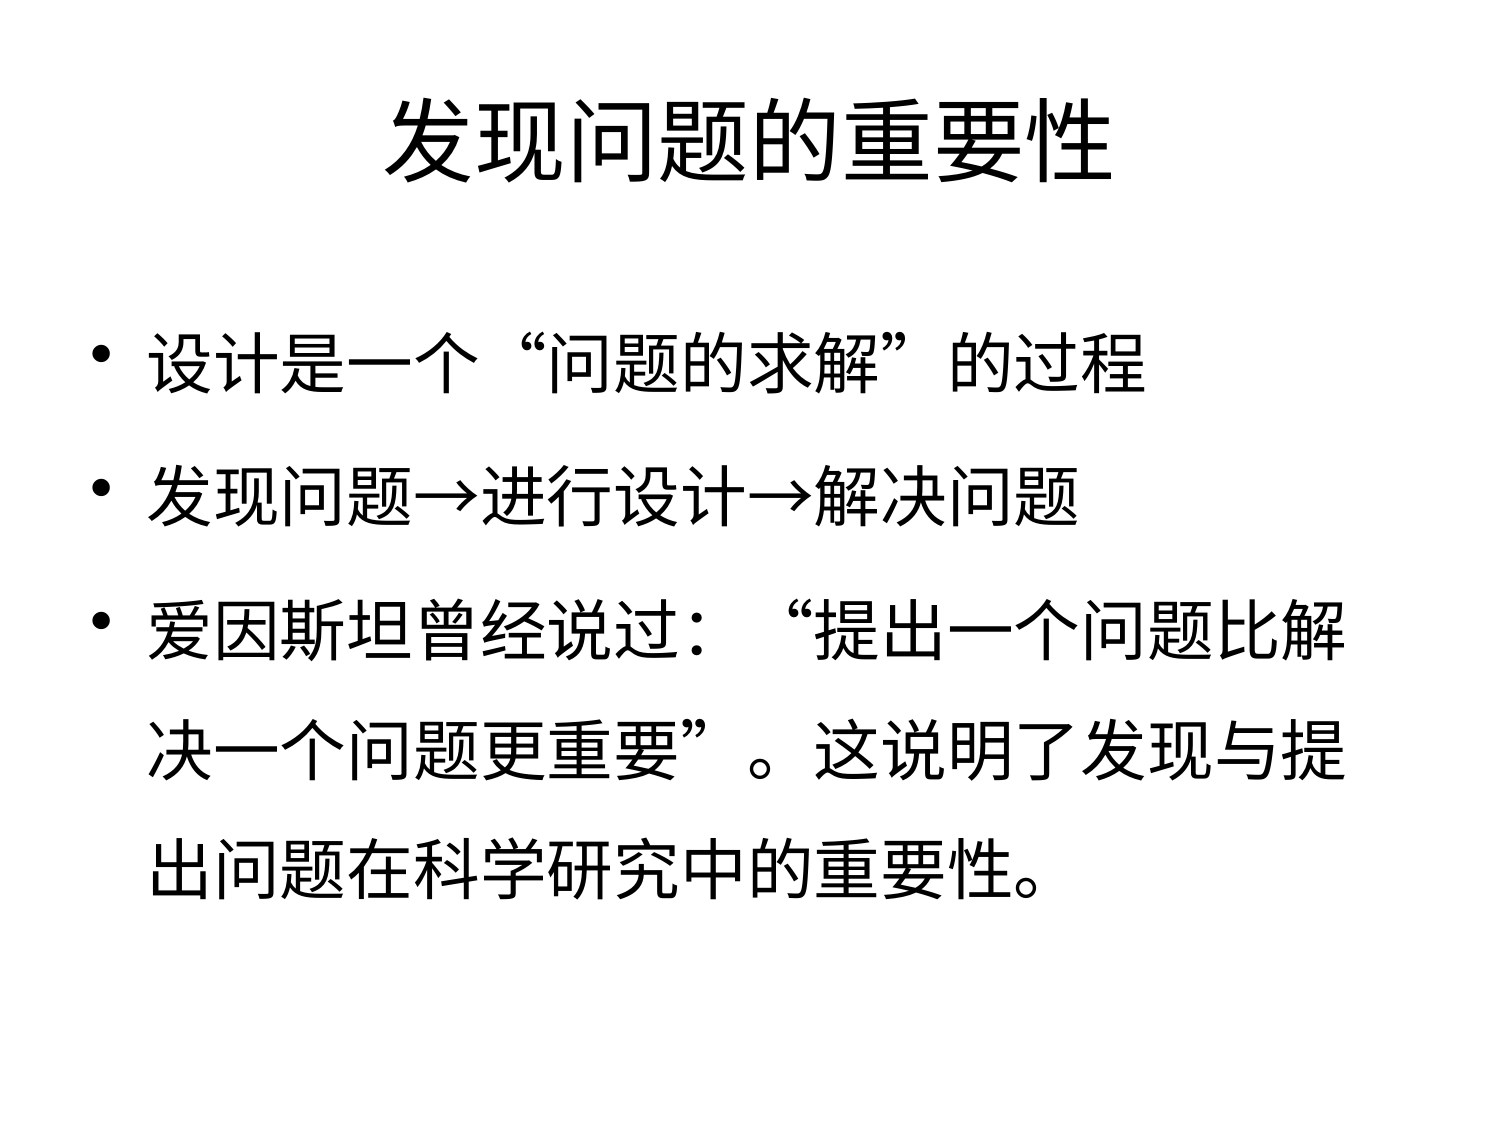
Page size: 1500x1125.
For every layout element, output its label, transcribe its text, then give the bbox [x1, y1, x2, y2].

title 发现问题的重要性 [74, 44, 1426, 233]
list 设计是一个“问题的求解”的过程 发现问题→进行设计→解决问题 爱因斯坦曾经说过：“提出一个问题比解决一个问题更重要”。这说明了发现与提出问题在科学研究中的重要性。 [74, 274, 1426, 1018]
